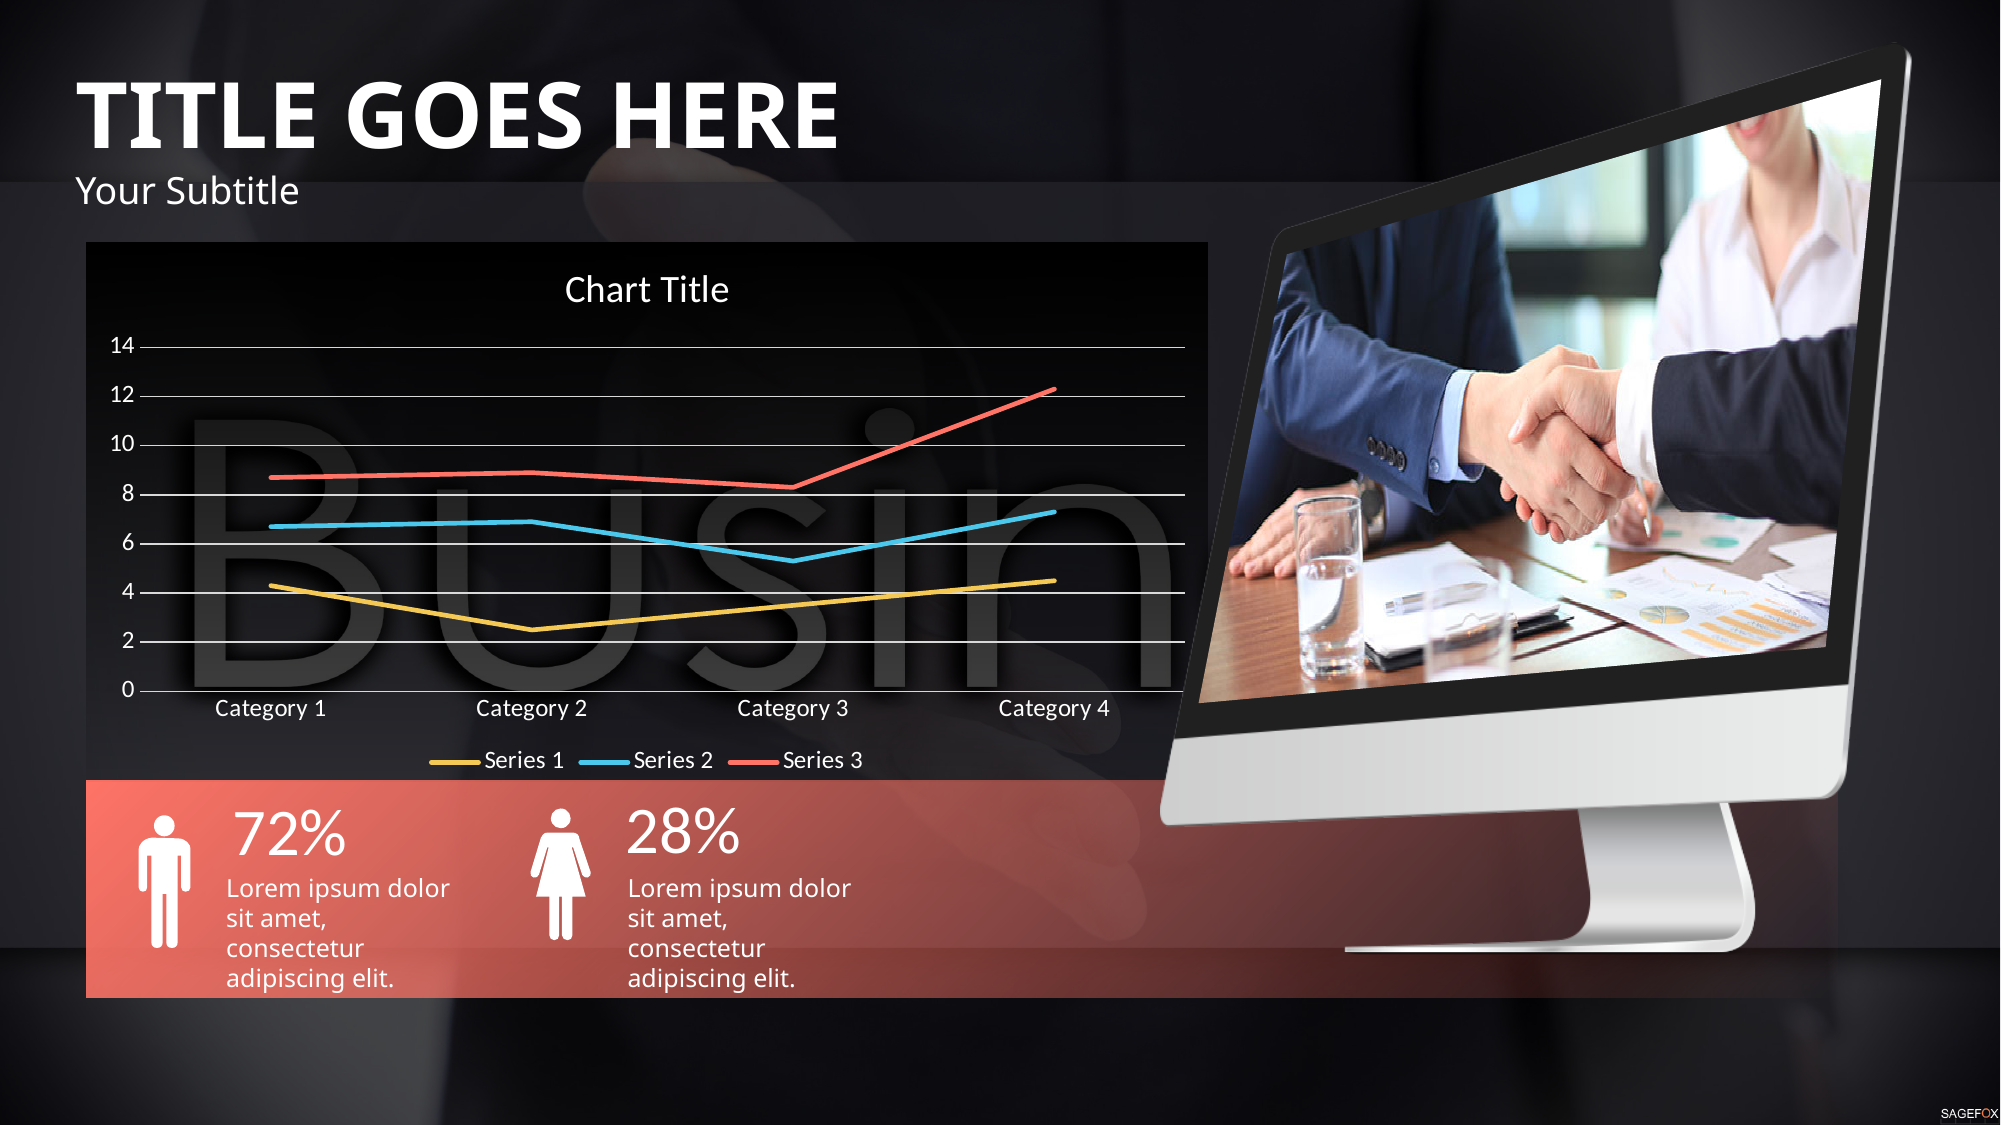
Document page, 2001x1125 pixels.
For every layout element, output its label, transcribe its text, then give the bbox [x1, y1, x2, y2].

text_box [529, 808, 592, 941]
text_box TITLE GOES HERE Your Subtitle [60, 49, 1036, 220]
picture [0, 0, 2001, 1125]
text_box [762, 782, 1160, 998]
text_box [138, 815, 191, 948]
text_box 28% [605, 782, 762, 875]
text_box 72% [211, 782, 369, 865]
text_box Lorem ipsum dolor sit amet, consectetur adipiscing elit. [612, 865, 869, 1000]
text_box [369, 782, 612, 998]
chart [86, 242, 1160, 782]
text_box [86, 782, 211, 998]
text_box Lorem ipsum dolor sit amet, consectetur adipiscing elit. [211, 865, 468, 1000]
